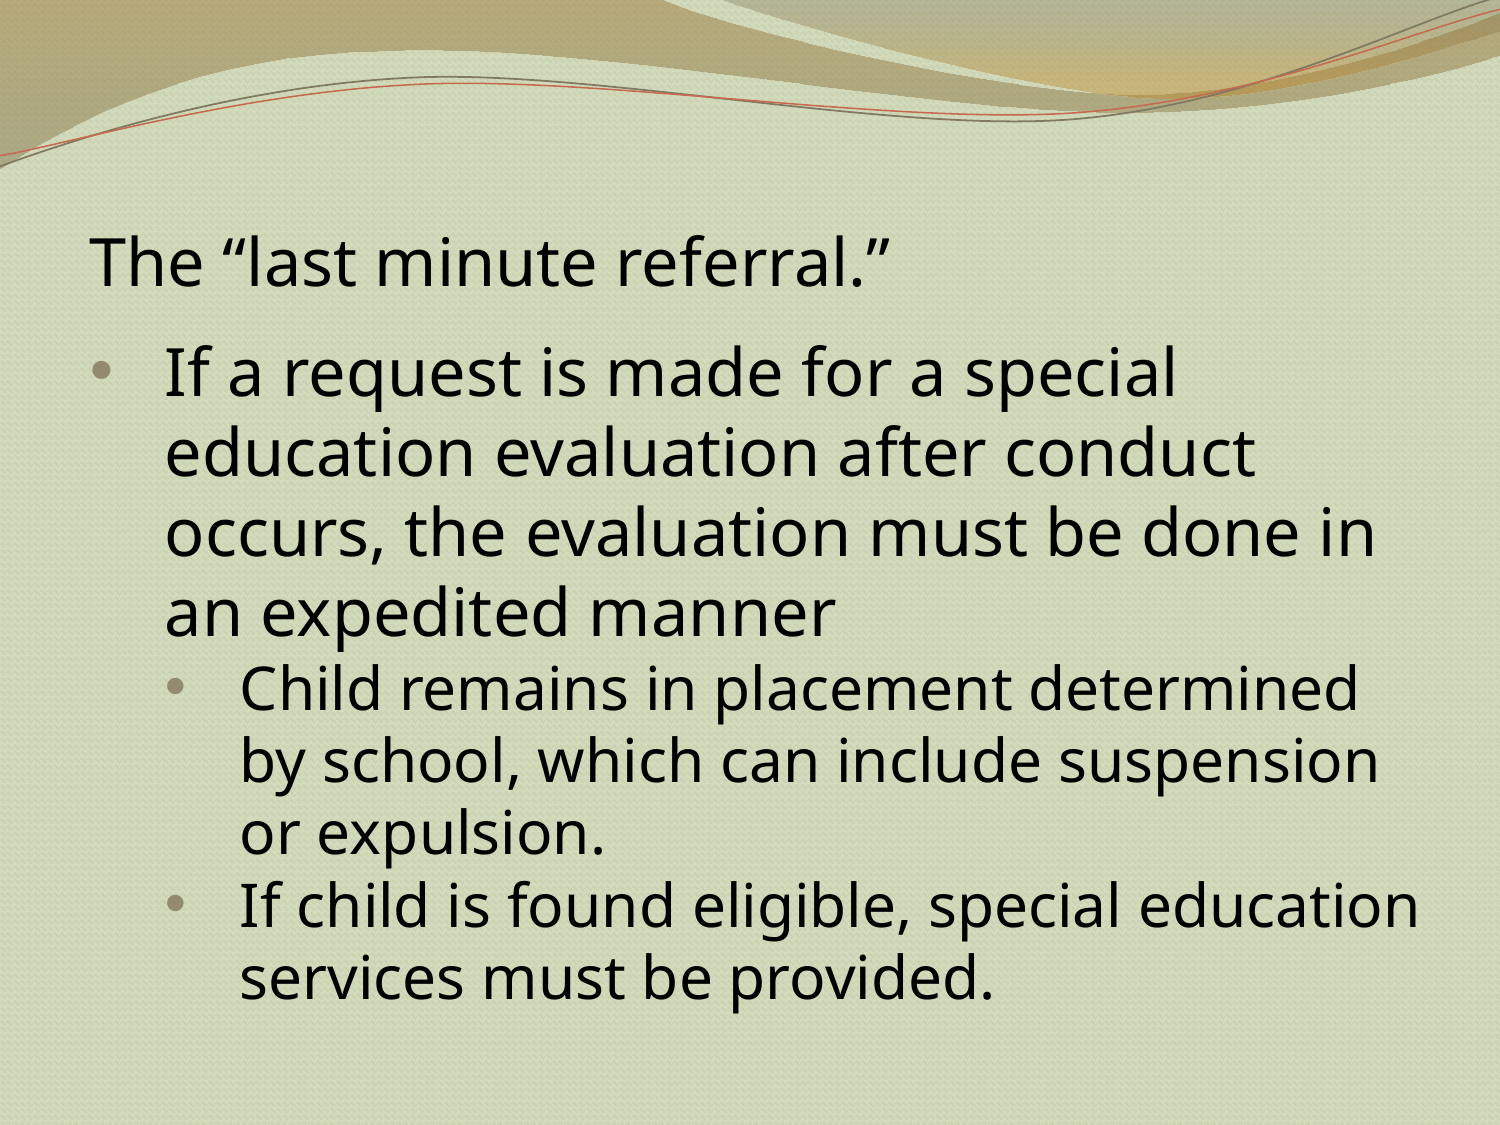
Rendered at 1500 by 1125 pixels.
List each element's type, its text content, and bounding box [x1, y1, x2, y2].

text_box The “last minute referral.” If a request is made for a special education evaluation after conduct occurs, the evaluation must be done in an expedited manner Child remains in placement determined by school, which can include suspension or expulsion. If child is found eligible, special education services must be provided. [74, 212, 1438, 1020]
